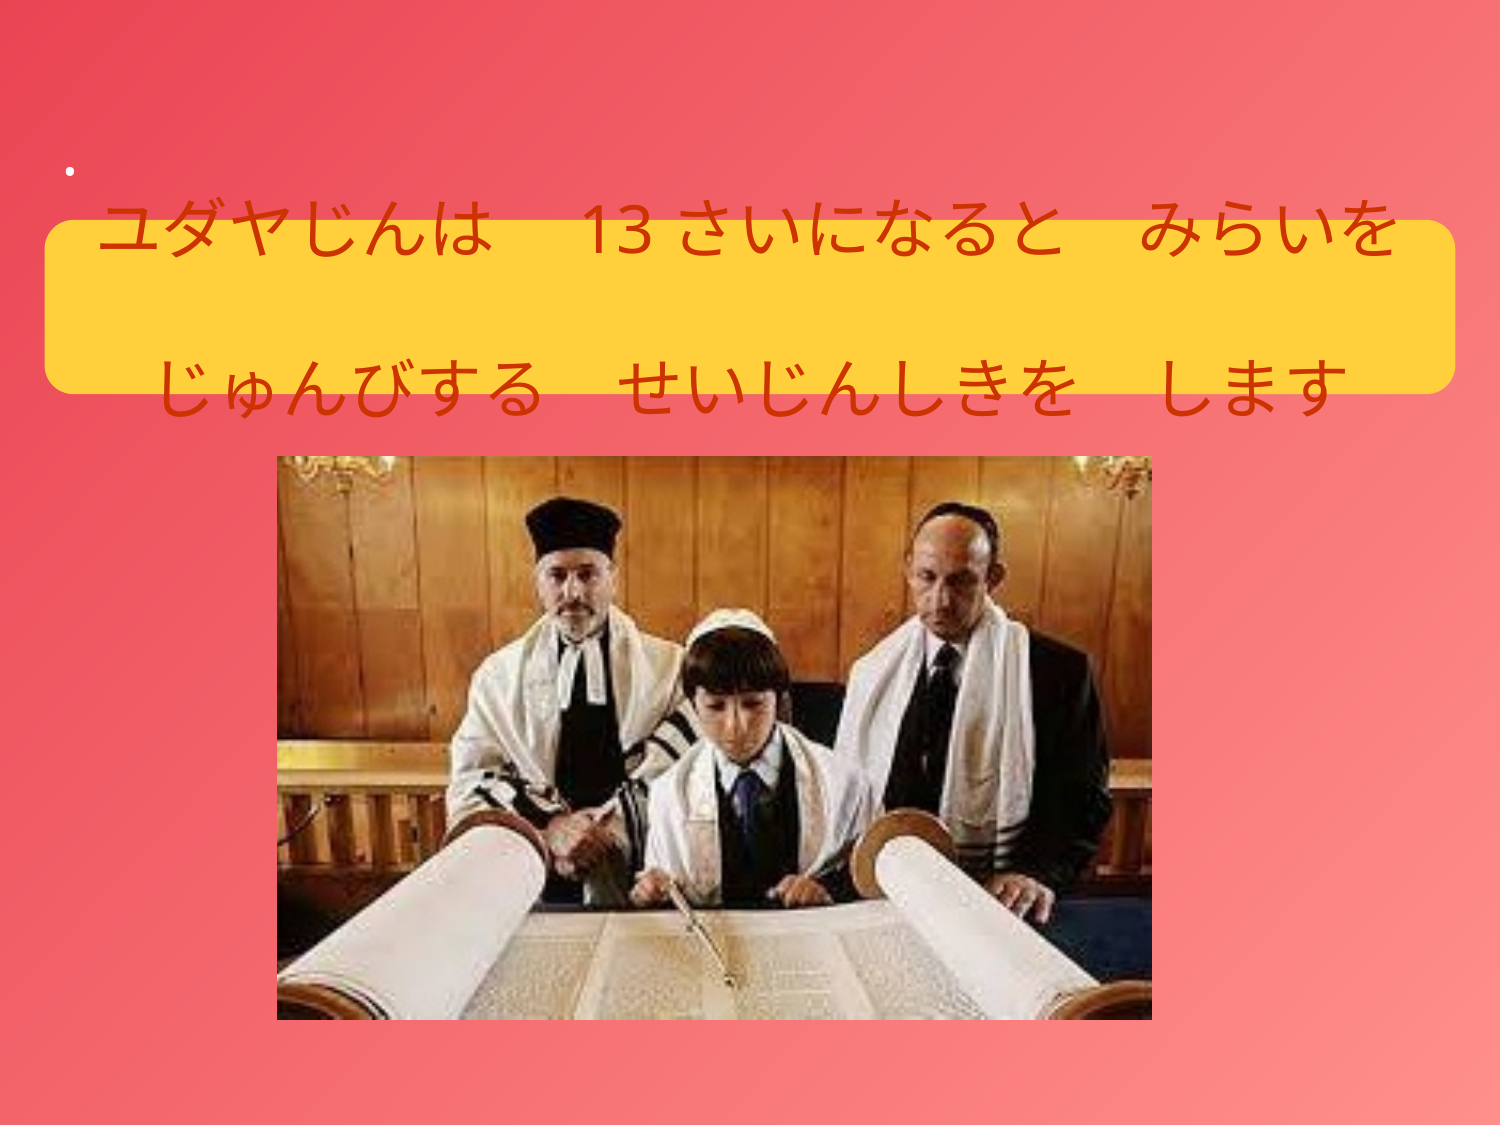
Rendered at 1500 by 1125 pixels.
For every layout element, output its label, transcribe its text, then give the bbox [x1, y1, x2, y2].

text_box [0, 0, 1500, 1125]
text_box . [37, 76, 1500, 222]
picture [277, 455, 1152, 1020]
text_box ユダヤじんは 13さいになると みらいを じゅんびする せいじんしきを します [42, 217, 1458, 397]
